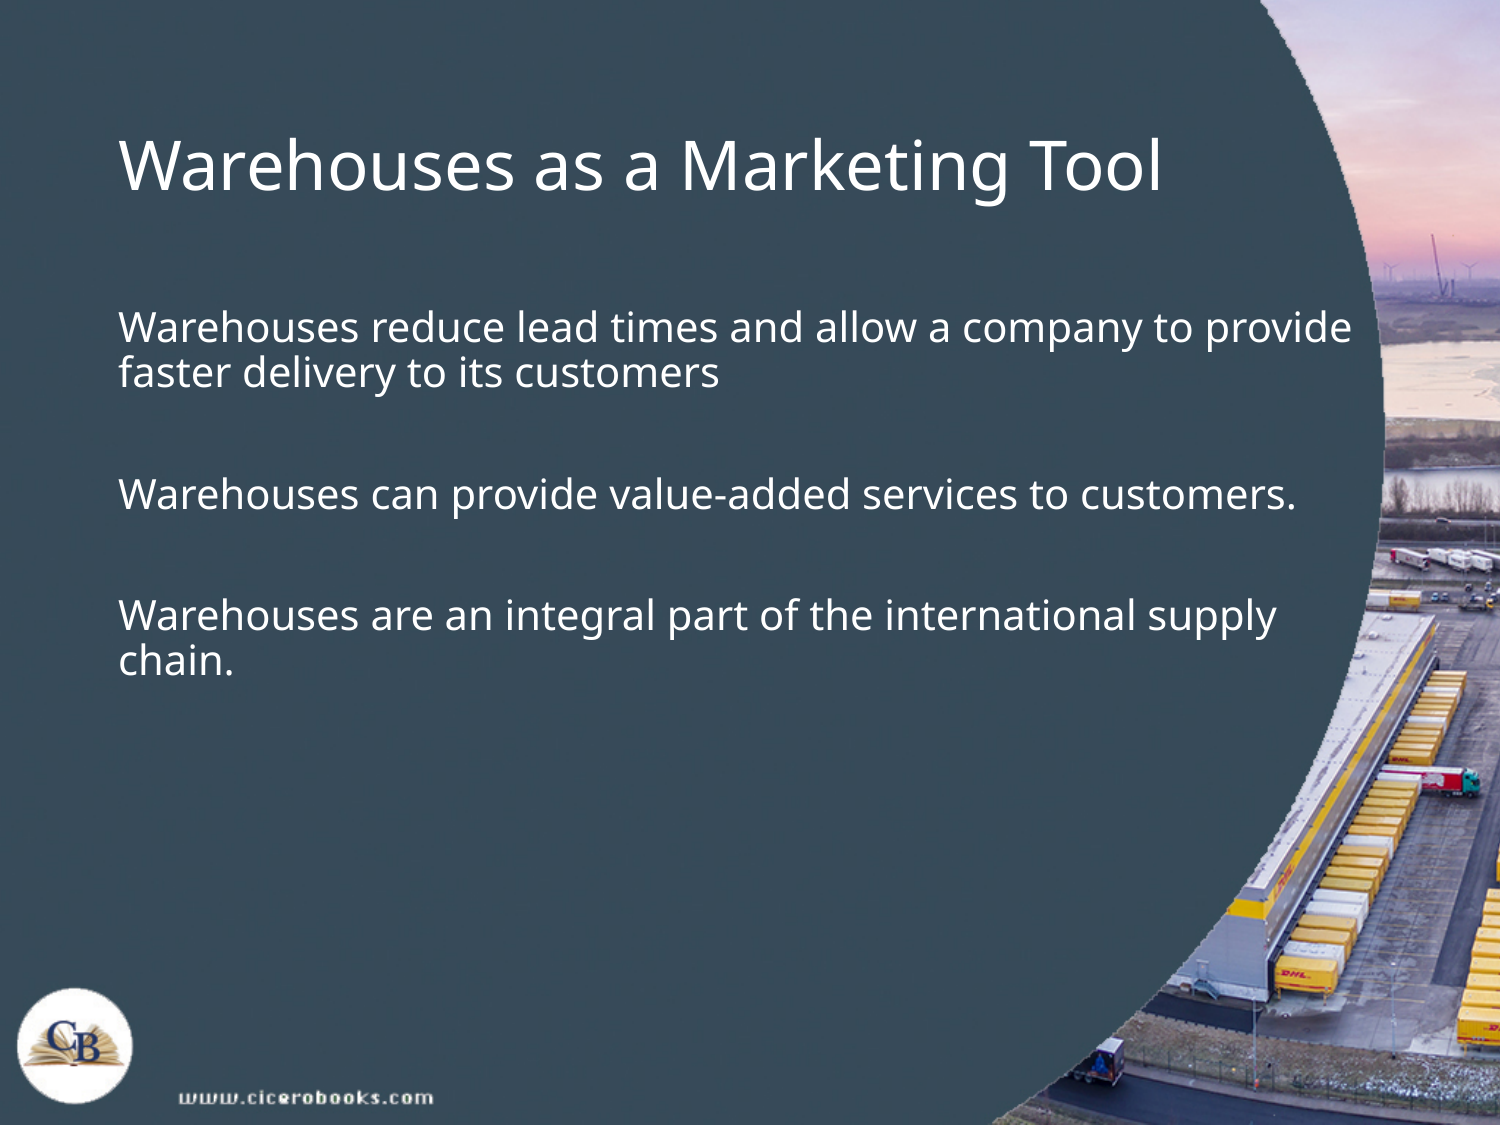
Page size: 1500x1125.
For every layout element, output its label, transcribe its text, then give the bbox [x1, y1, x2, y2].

list Warehouses reduce lead times and allow a company to provide faster delivery to its customers Warehouses can provide value-added services to customers. Warehouses are an integral part of the international supply chain. [103, 299, 1397, 1014]
picture [0, 0, 1500, 1125]
title Warehouses as a Marketing Tool [103, 59, 1397, 278]
